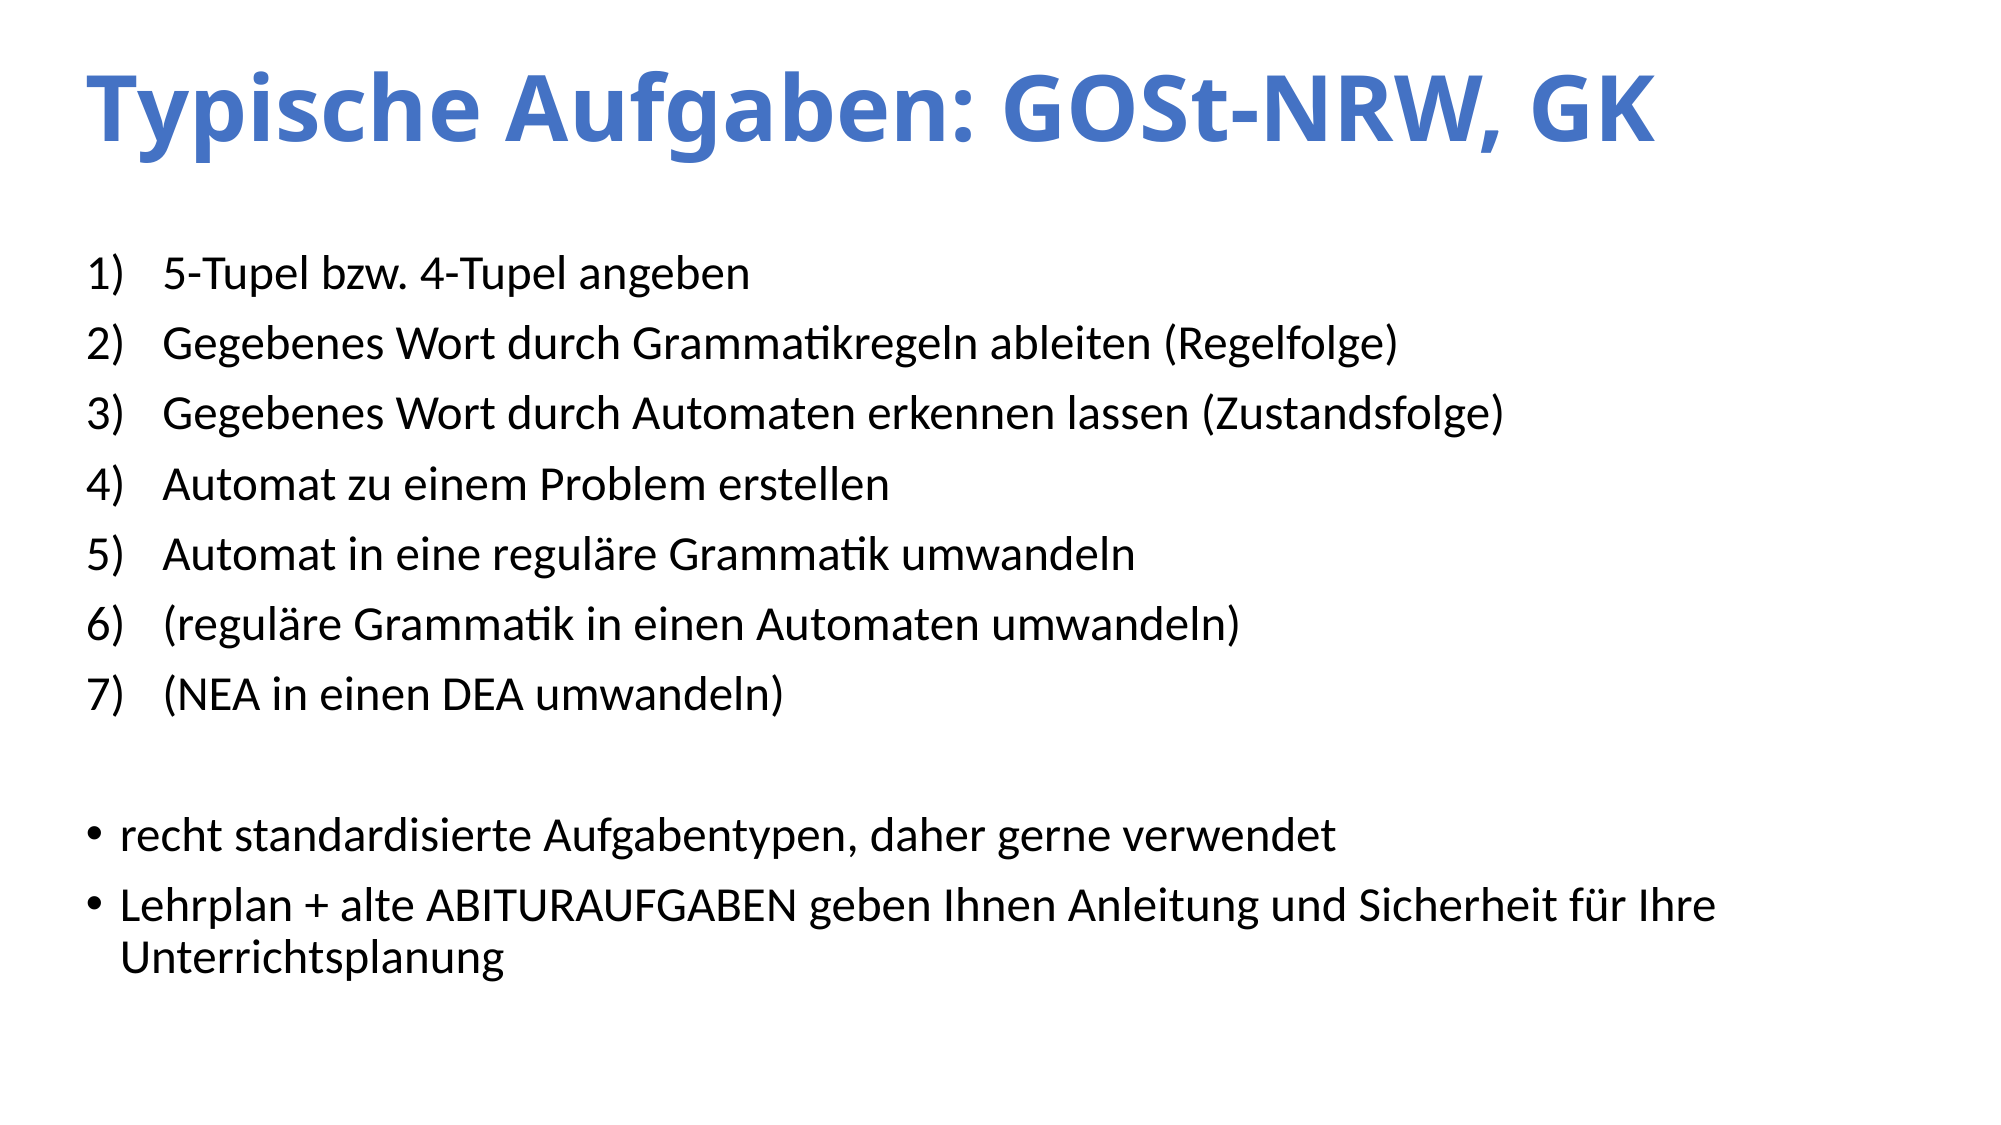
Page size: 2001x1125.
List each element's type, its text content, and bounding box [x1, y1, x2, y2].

title Typische Aufgaben: GOSt-NRW, GK [70, 0, 1985, 225]
list 5-Tupel bzw. 4-Tupel angeben Gegebenes Wort durch Grammatikregeln ableiten (Regelfolge) Gegebenes Wort durch Automaten erkennen lassen (Zustandsfolge) Automat zu einem Problem erstellen Automat in eine reguläre Grammatik umwandeln (reguläre Grammatik in einen Automaten umwandeln) (NEA in einen DEA umwandeln) recht standardisierte Aufgabentypen, daher gerne verwendet Lehrplan + alte ABITURAUFGABEN geben Ihnen Anleitung und Sicherheit für Ihre Unterrichtsplanung [70, 239, 1985, 997]
